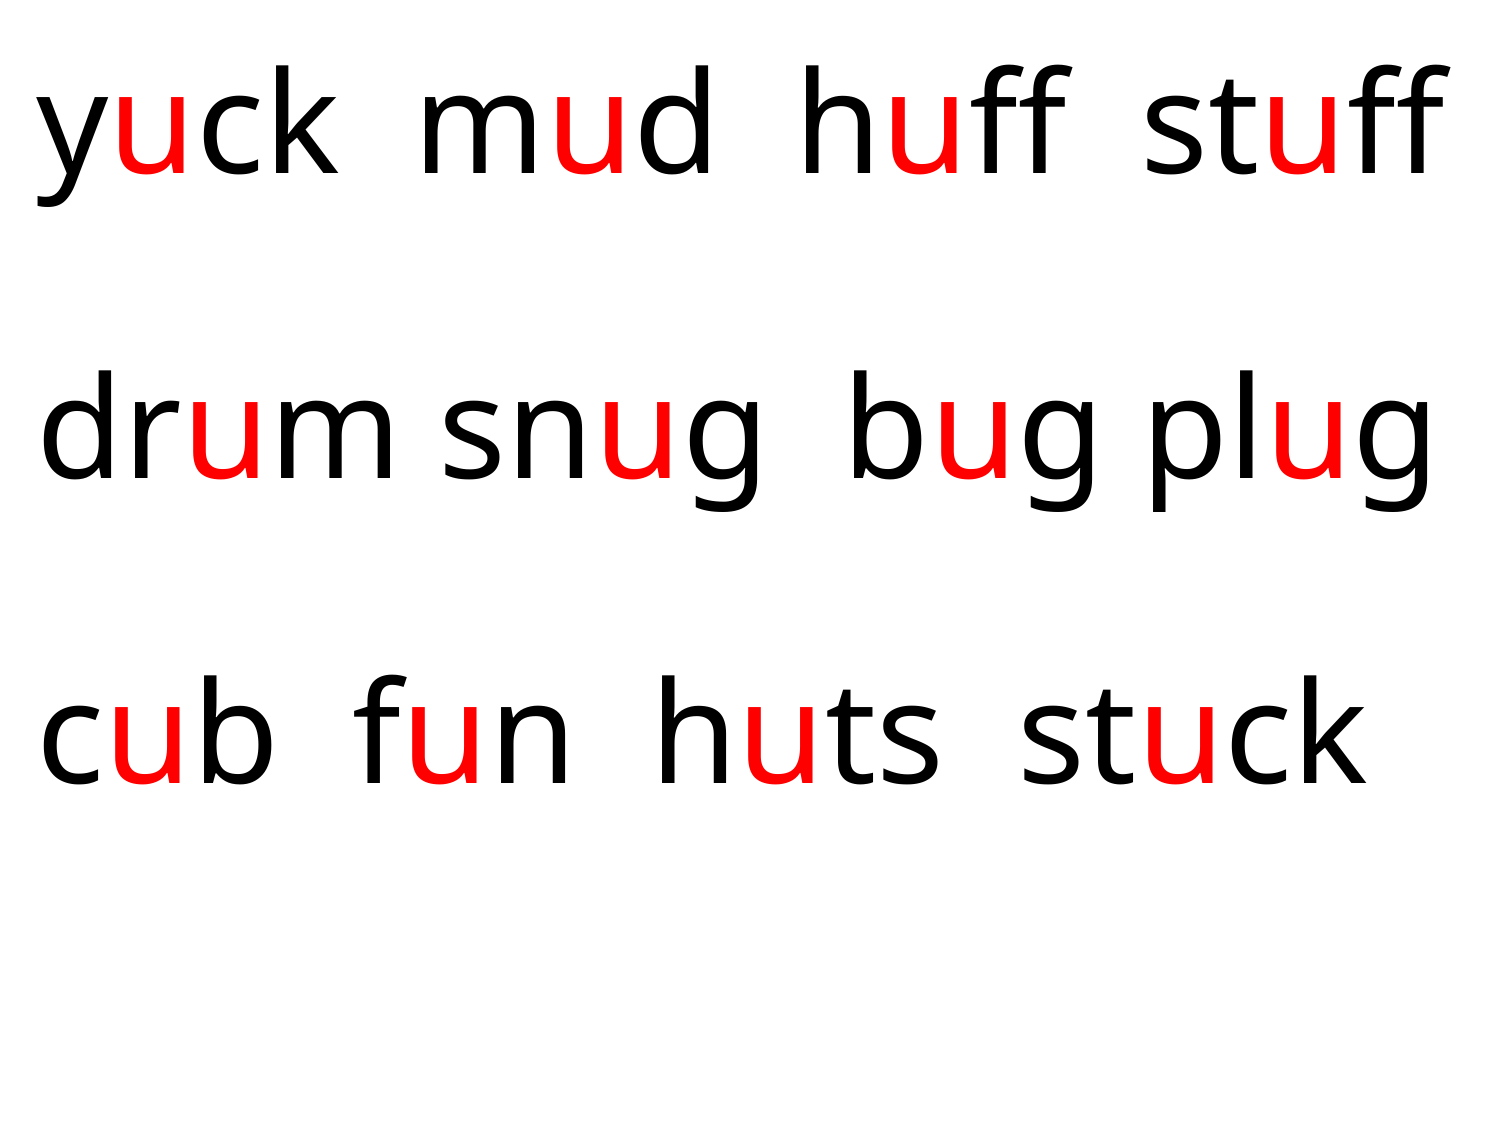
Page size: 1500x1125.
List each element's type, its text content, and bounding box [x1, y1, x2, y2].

text_box yuck mud huff stuff drum snug bug plug cub fun huts stuck [21, 24, 1481, 955]
